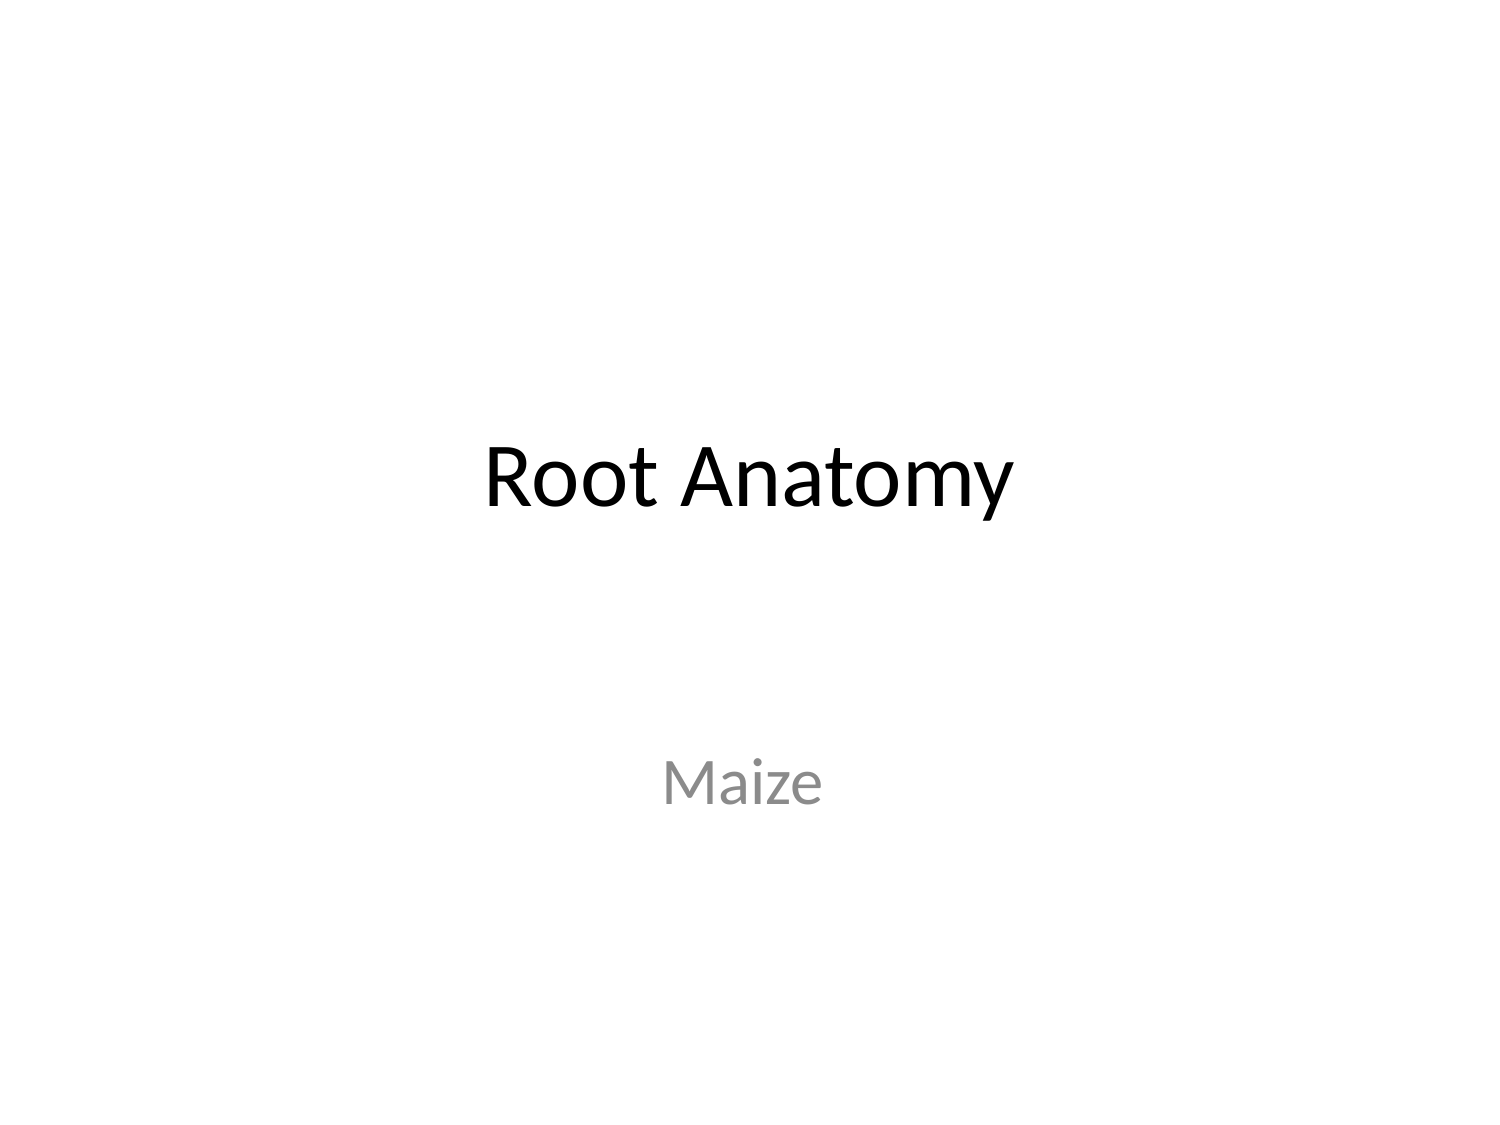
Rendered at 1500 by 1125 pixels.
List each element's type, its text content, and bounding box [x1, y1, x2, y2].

title Root Anatomy [112, 349, 1388, 591]
subtitle Maize [225, 637, 1275, 925]
